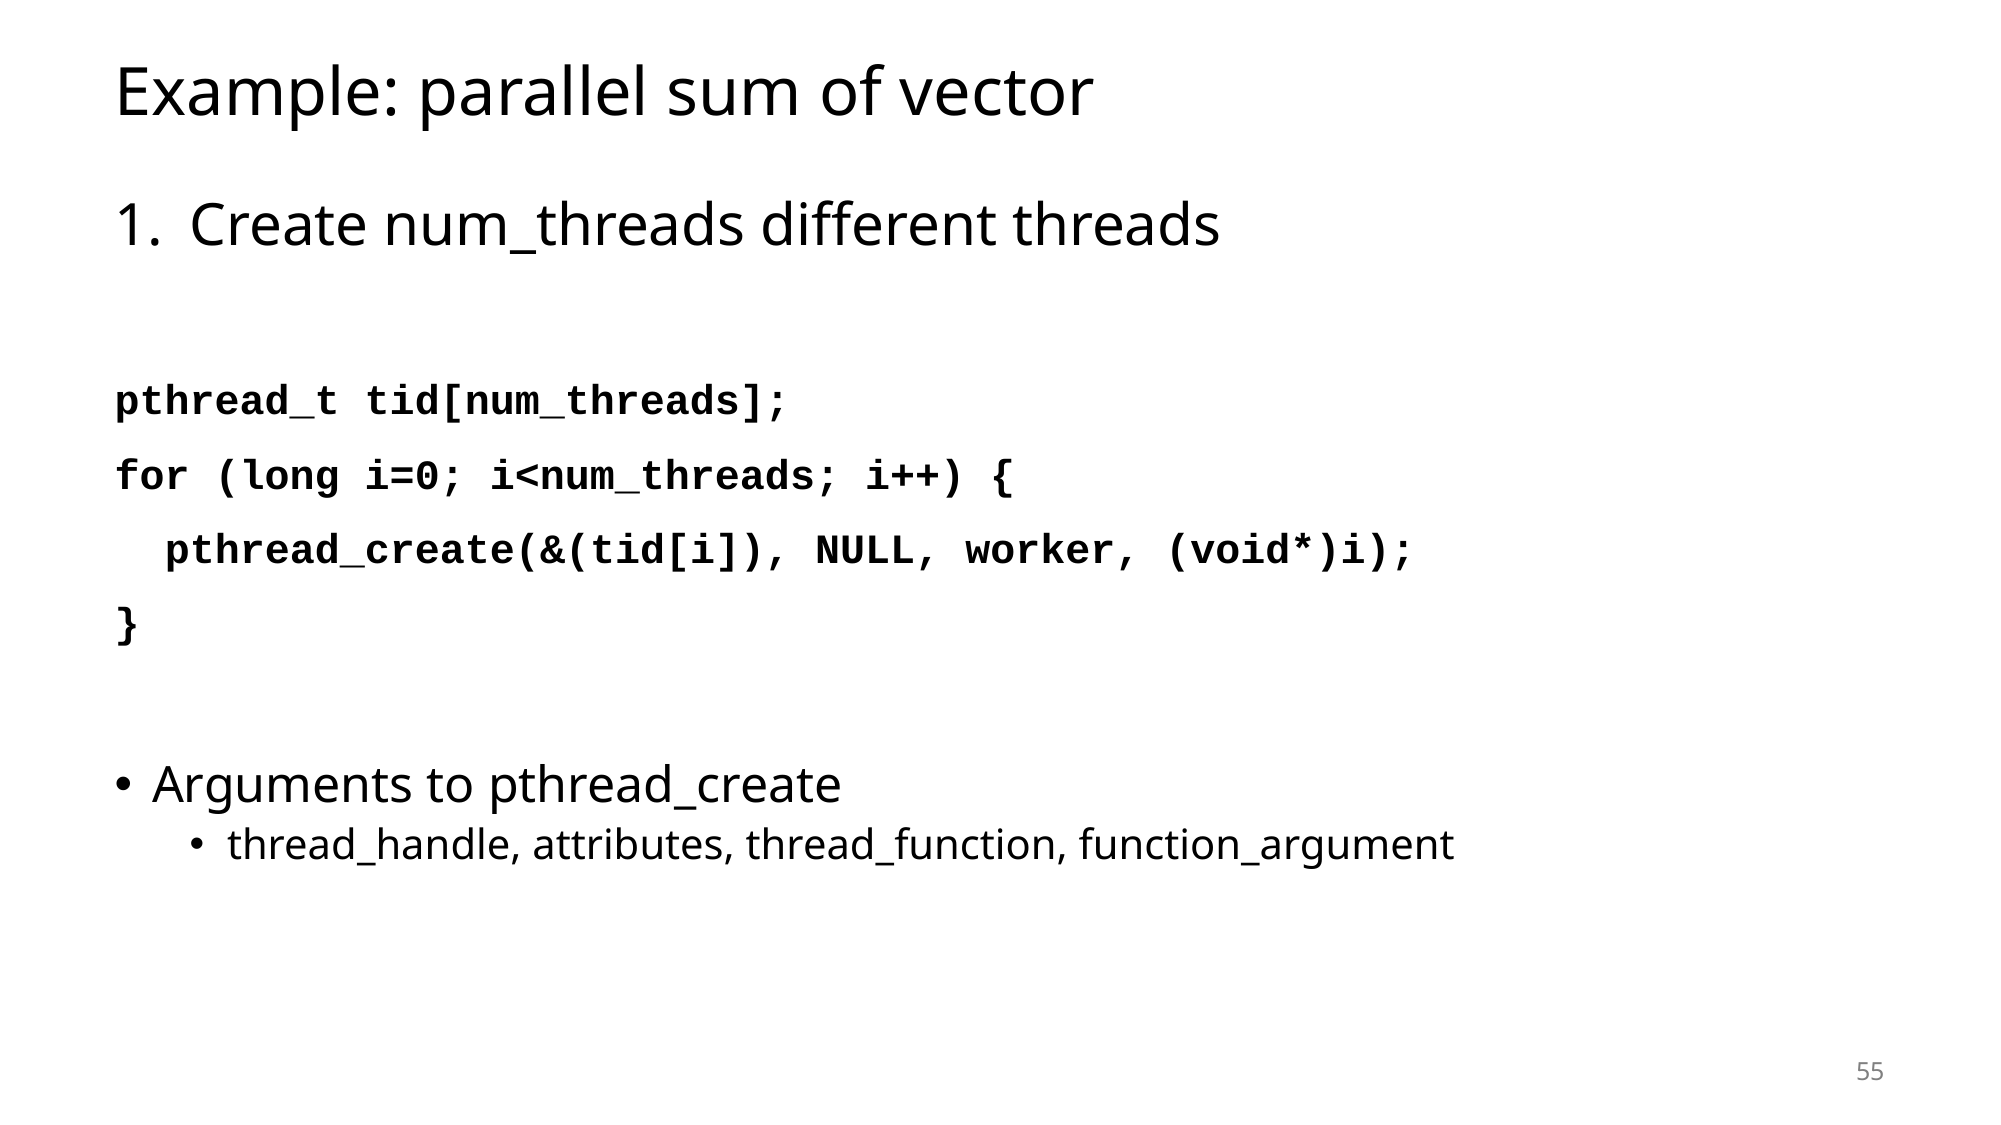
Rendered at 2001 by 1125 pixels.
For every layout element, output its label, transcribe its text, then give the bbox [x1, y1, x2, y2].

list Create num_threads different threads pthread_t tid[num_threads]; for (long i=0; i<num_threads; i++) { pthread_create(&(tid[i]), NULL, worker, (void*)i); } Arguments to pthread_create thread_handle, attributes, thread_function, function_argument [99, 187, 1900, 1013]
title Example: parallel sum of vector [99, 37, 1900, 150]
slide_number 55 [1749, 1042, 1900, 1103]
